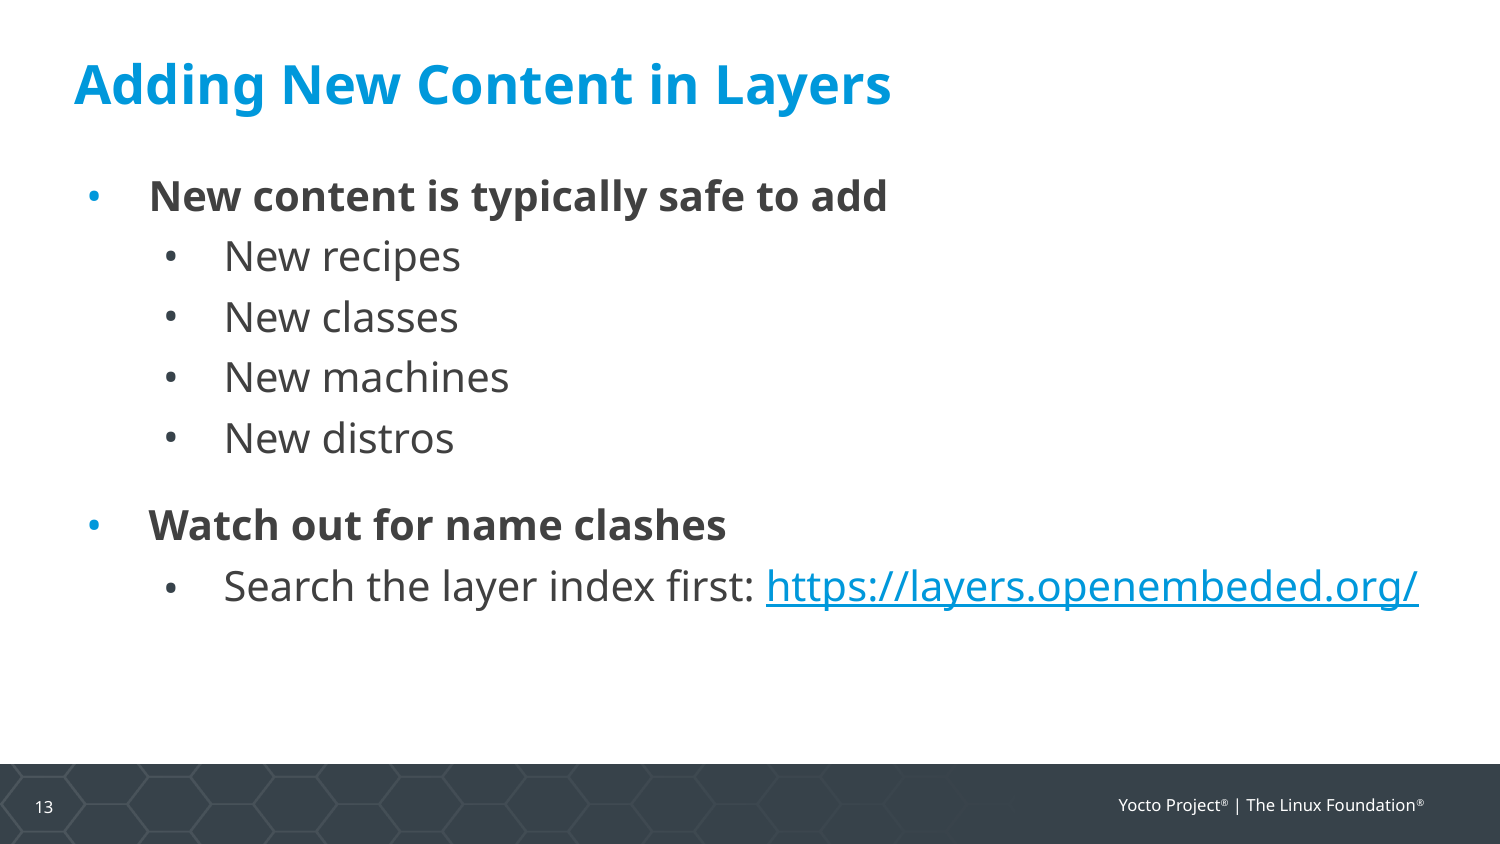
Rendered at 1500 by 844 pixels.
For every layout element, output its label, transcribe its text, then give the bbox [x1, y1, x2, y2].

list New content is typically safe to add New recipes New classes New machines New distros Watch out for name clashes Search the layer index first: https://layers.openembeded.org/ [73, 169, 1425, 728]
title Adding New Content in Layers [74, 50, 1425, 160]
picture [0, 0, 1500, 844]
